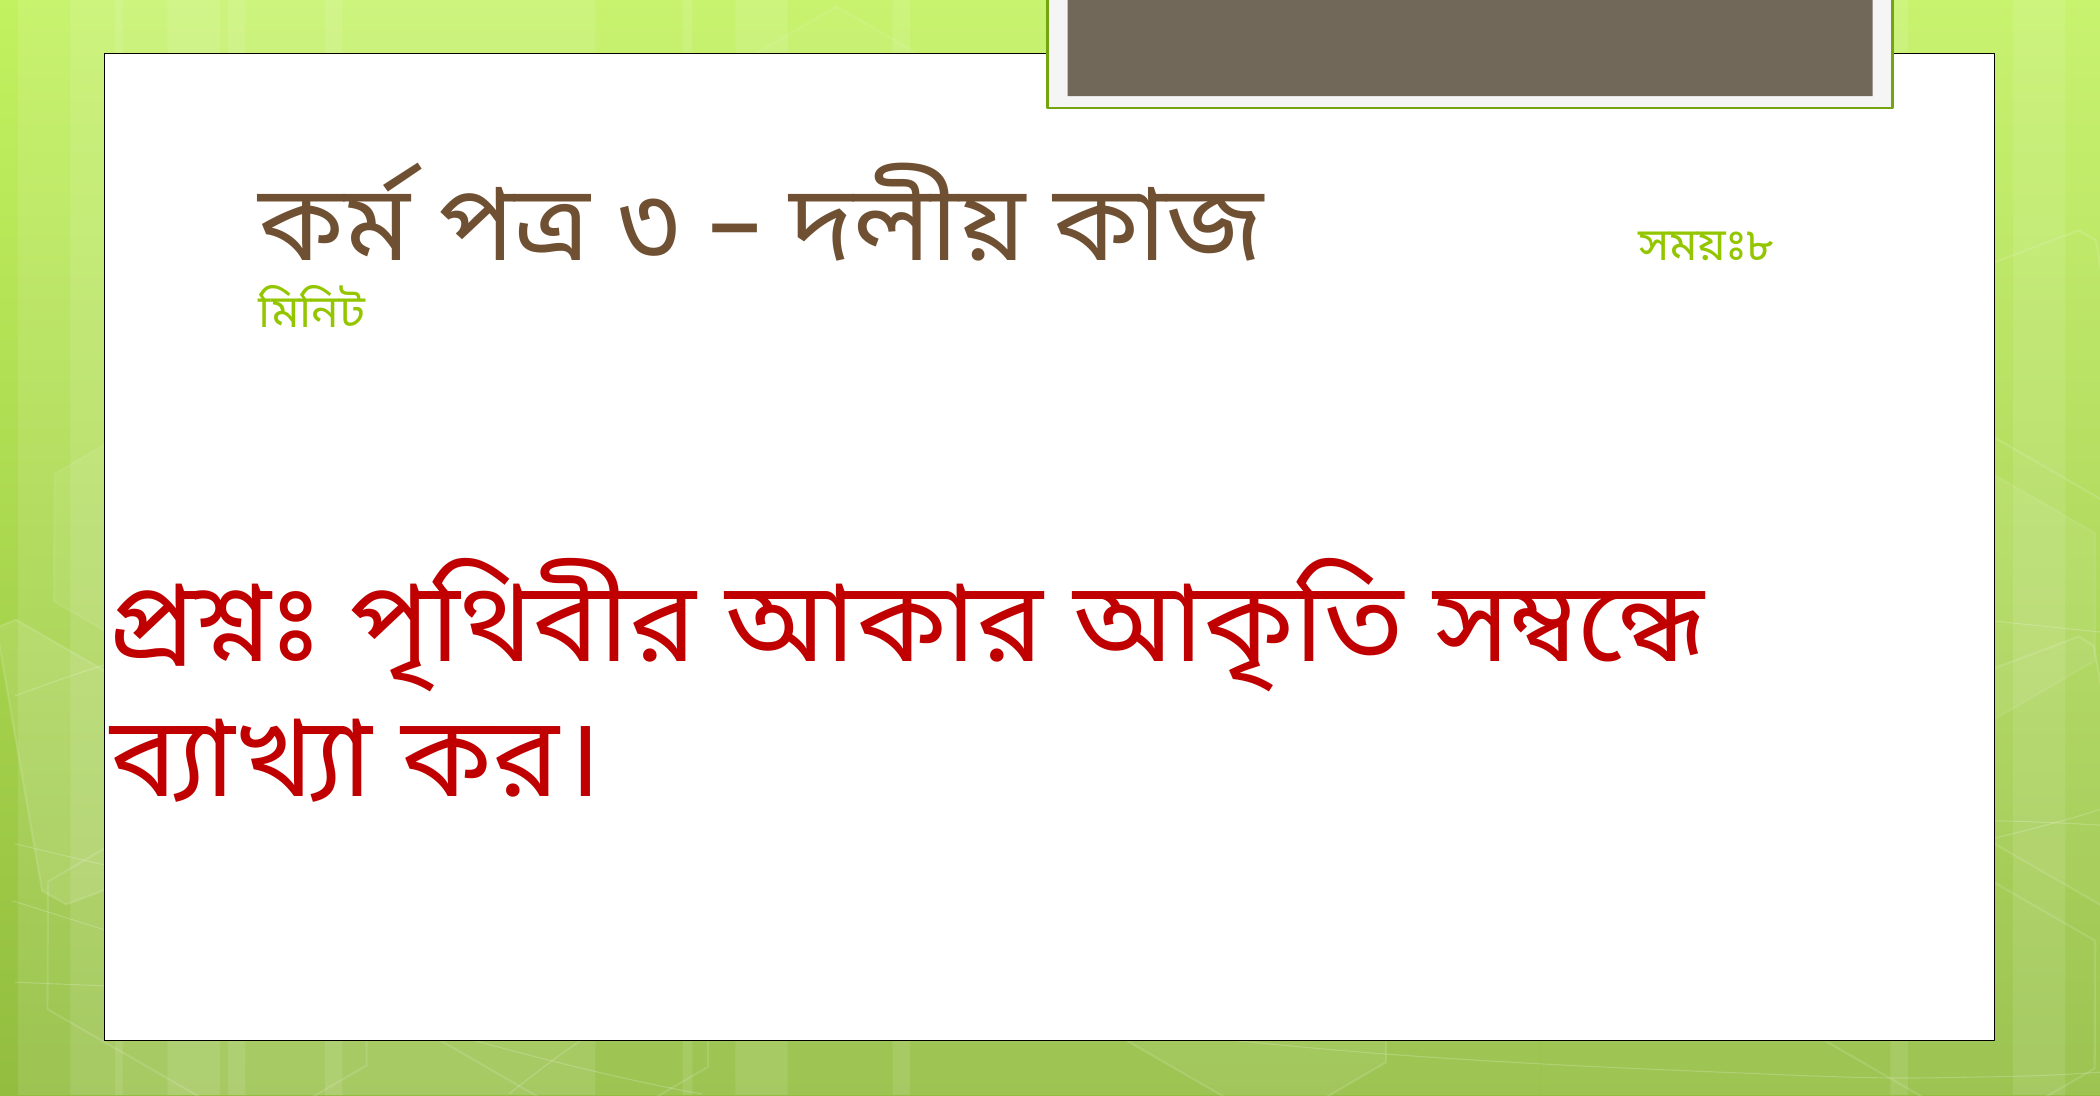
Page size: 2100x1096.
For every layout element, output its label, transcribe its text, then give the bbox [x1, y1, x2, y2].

title কর্ম পত্র ৩ – দলীয় কাজ সময়ঃ৮ মিনিট [239, 164, 1853, 259]
list প্রশ্নঃ পৃথিবীর আকার আকৃতি সম্বন্ধে ব্যাখ্যা কর। [91, 259, 1982, 982]
